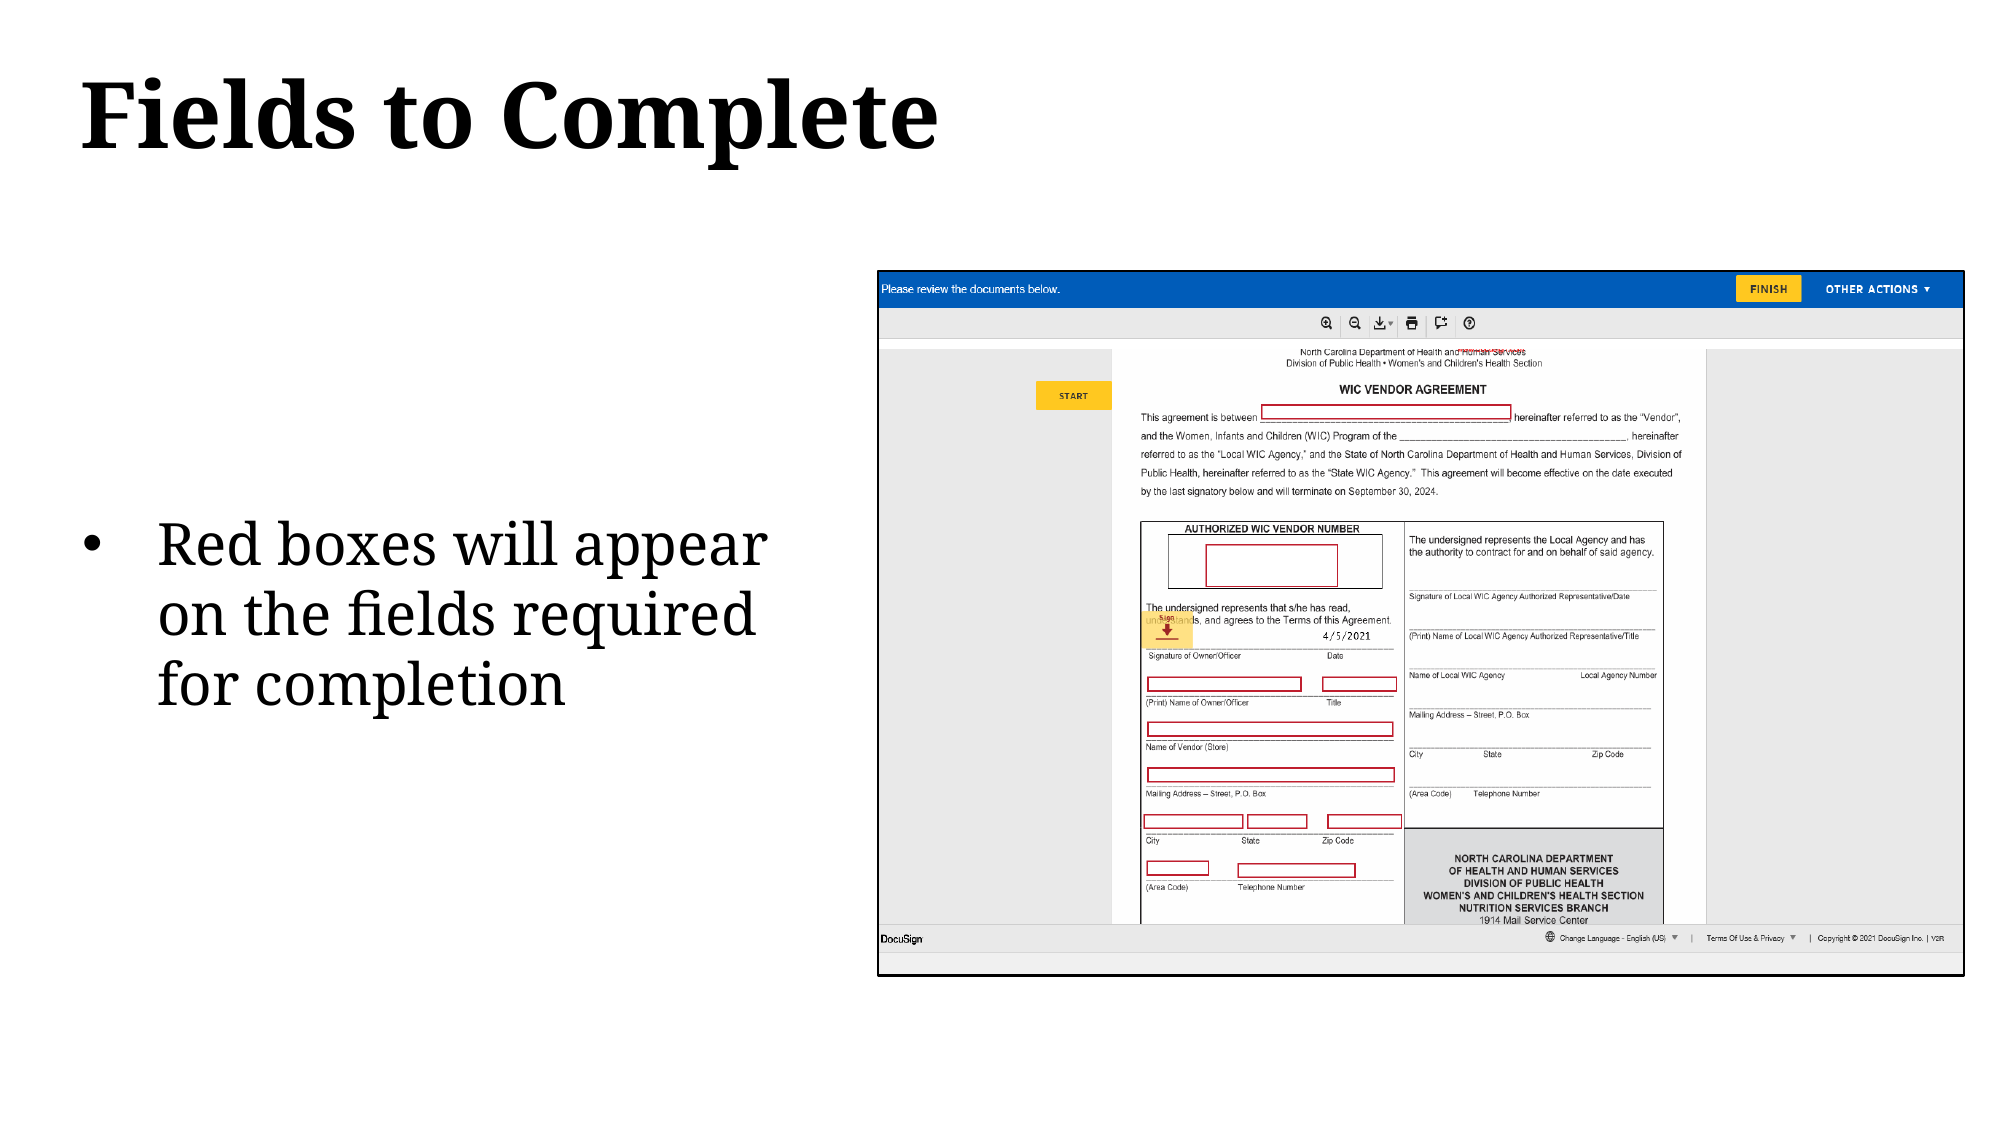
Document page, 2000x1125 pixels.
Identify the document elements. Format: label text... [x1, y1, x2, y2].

picture [878, 272, 1963, 975]
title Fields to Complete [65, 0, 1716, 238]
text_box Red boxes will appear on the fields required for completion [67, 500, 846, 725]
